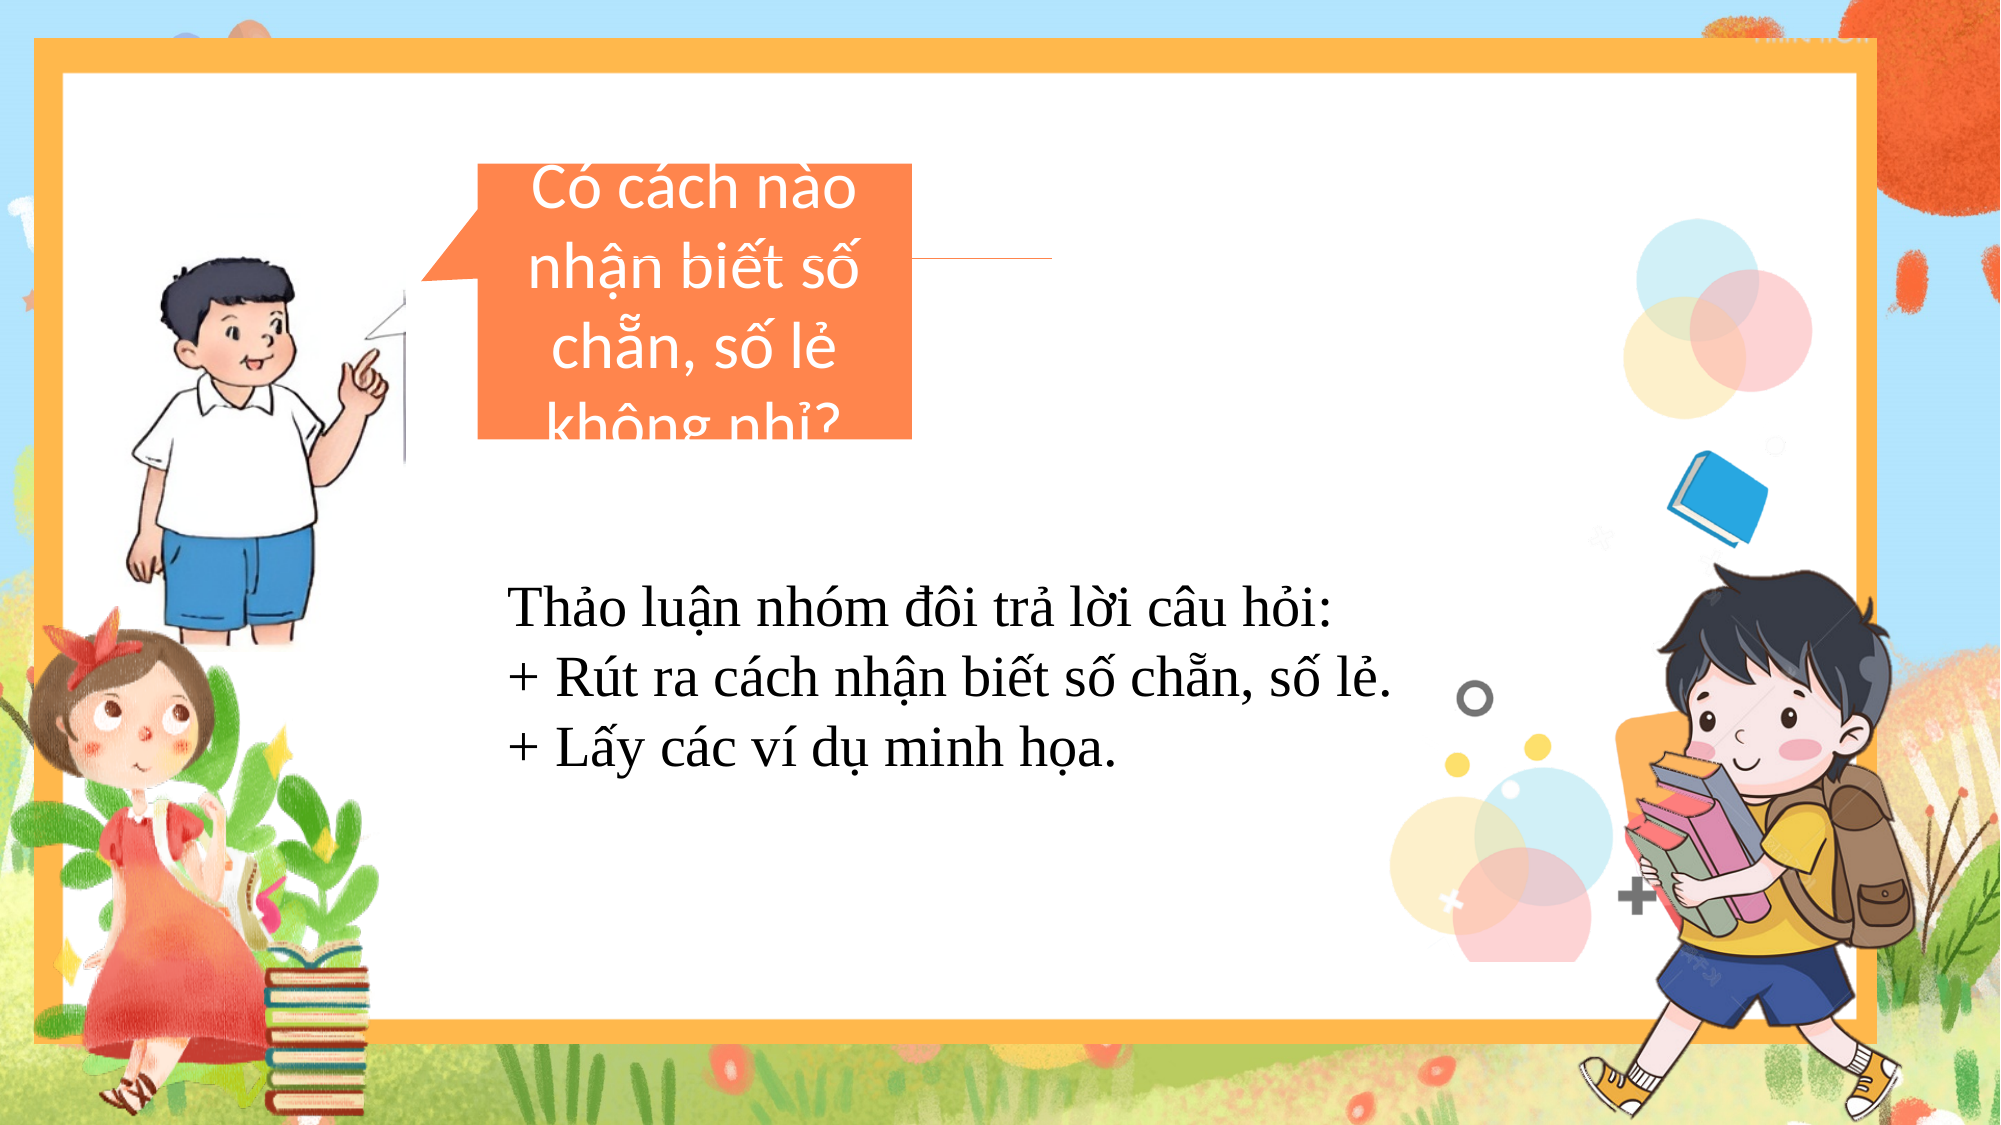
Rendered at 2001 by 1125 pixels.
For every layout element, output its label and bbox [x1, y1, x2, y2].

text_box [492, 258, 1338, 788]
text_box [94, 163, 912, 652]
picture [0, 0, 2001, 1125]
